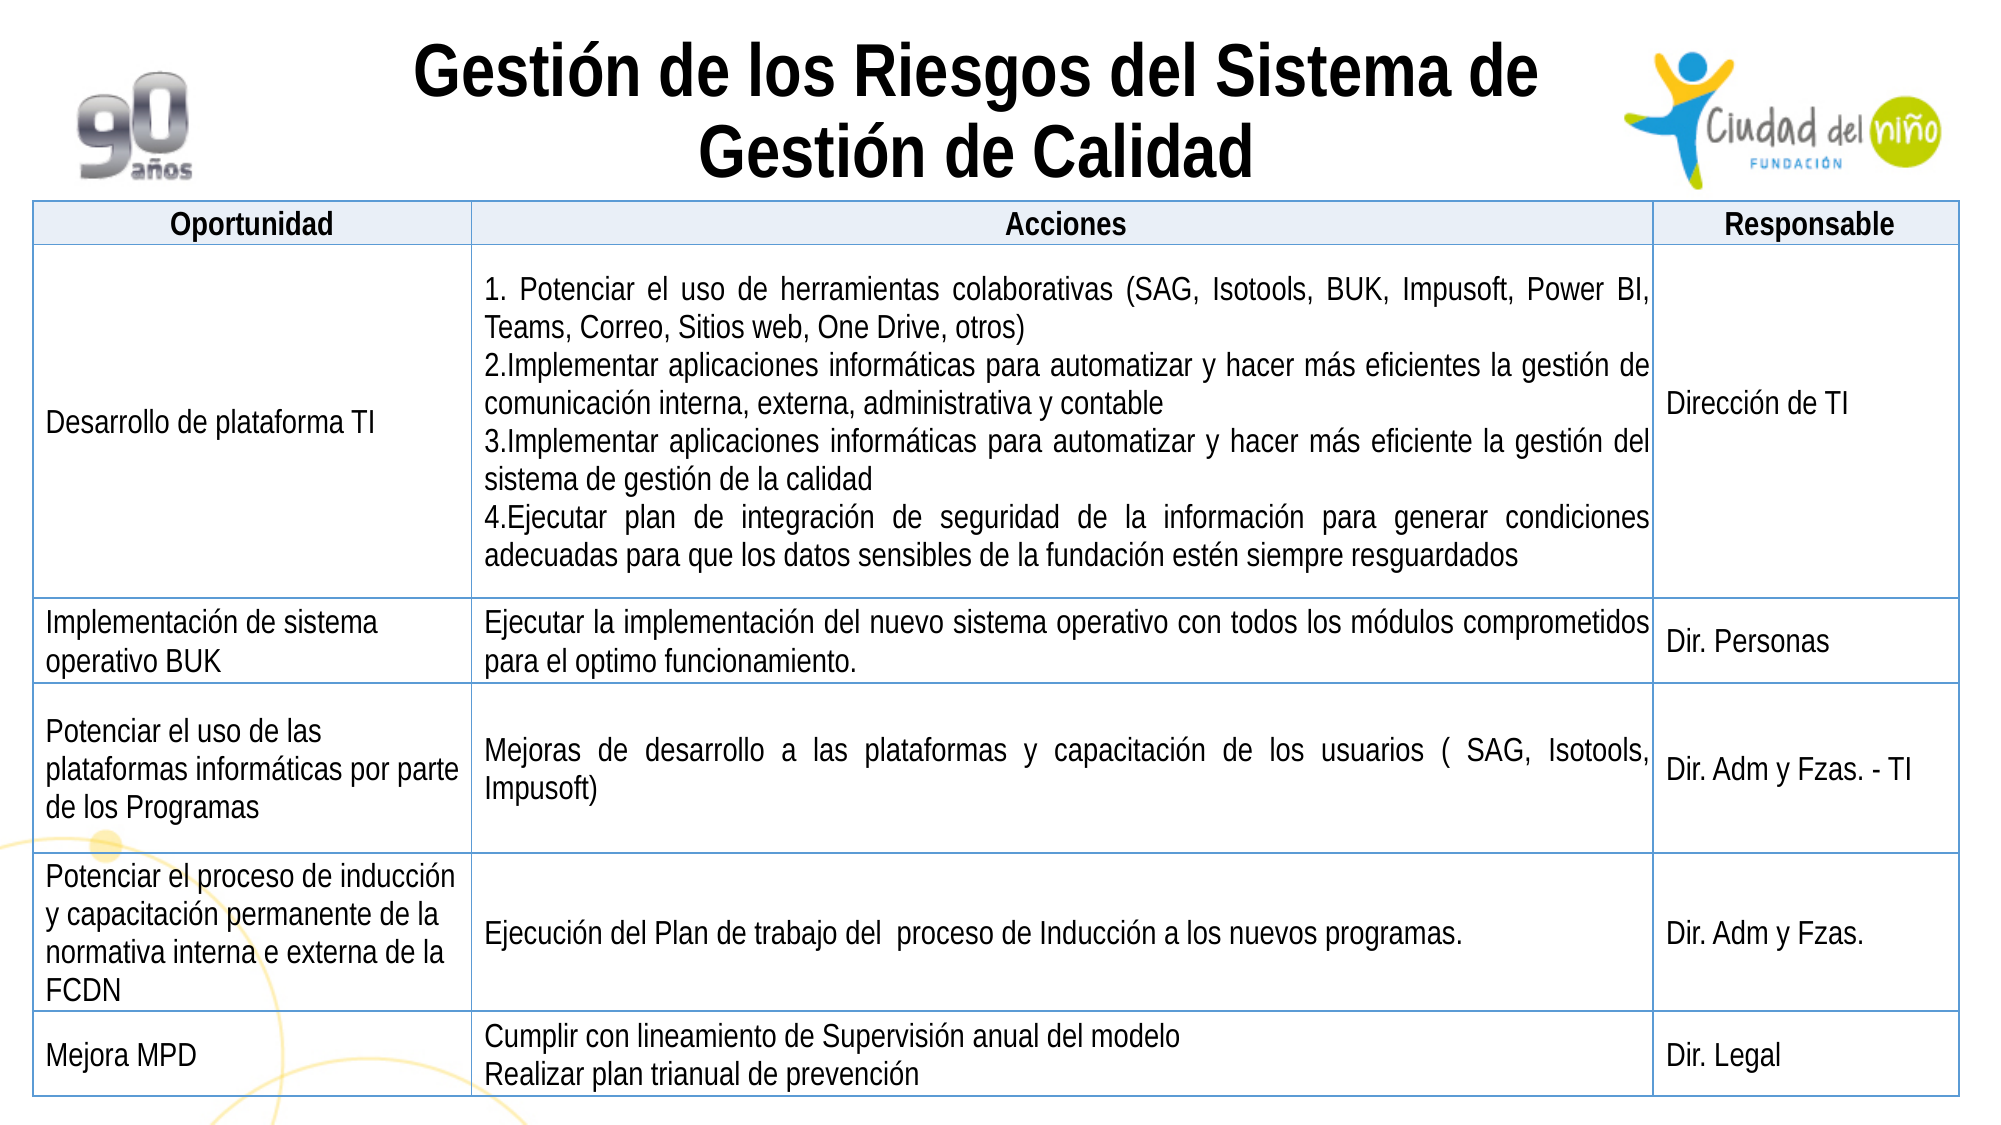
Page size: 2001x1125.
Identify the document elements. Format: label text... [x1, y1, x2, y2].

table_header Responsable [1654, 202, 1958, 244]
table_cell Potenciar el uso de las plataformas informáticas por parte de los Programas [34, 684, 471, 852]
table_cell Dirección de TI [1654, 245, 1958, 597]
table_cell Dir. Personas [1654, 599, 1958, 682]
table_header Acciones [472, 202, 1652, 244]
table_cell Ejecución del Plan de trabajo del proceso de Inducción a los nuevos programas. [472, 854, 1652, 1010]
text_box Gestión de los Riesgos del Sistema de Gestión de Calidad [357, 24, 1596, 204]
table_cell Mejoras de desarrollo a las plataformas y capacitación de los usuarios ( SAG, Isotools, Impusoft) [472, 684, 1652, 852]
table_cell Potenciar el proceso de inducción y capacitación permanente de la normativa interna e externa de la FCDN [34, 854, 471, 1010]
table_cell 1. Potenciar el uso de herramientas colaborativas (SAG, Isotools, BUK, Impusoft, Power BI, Teams, Correo, Sitios web, One Drive, otros) 2.Implementar aplicaciones informáticas para automatizar y hacer más eficientes la gestión de comunicación interna, externa, administrativa y contable 3.Implementar aplicaciones informáticas para automatizar y hacer más eficiente la gestión del sistema de gestión de la calidad 4.Ejecutar plan de integración de seguridad de la información para generar condiciones adecuadas para que los datos sensibles de la fundación estén siempre resguardados [472, 245, 1652, 597]
table_header Oportunidad [34, 202, 471, 244]
table_cell Dir. Adm y Fzas. [1654, 854, 1958, 1010]
table_cell Desarrollo de plataforma TI [34, 245, 471, 597]
table_cell Implementación de sistema operativo BUK [34, 599, 471, 682]
table_cell Mejora MPD [34, 1012, 471, 1095]
picture [0, 0, 2001, 1125]
table_cell Dir. Legal [1654, 1012, 1958, 1095]
table_cell Dir. Adm y Fzas. - TI [1654, 684, 1958, 852]
table_cell Ejecutar la implementación del nuevo sistema operativo con todos los módulos comprometidos para el optimo funcionamiento. [472, 599, 1652, 682]
table_cell Cumplir con lineamiento de Supervisión anual del modelo Realizar plan trianual de prevención [472, 1012, 1652, 1095]
